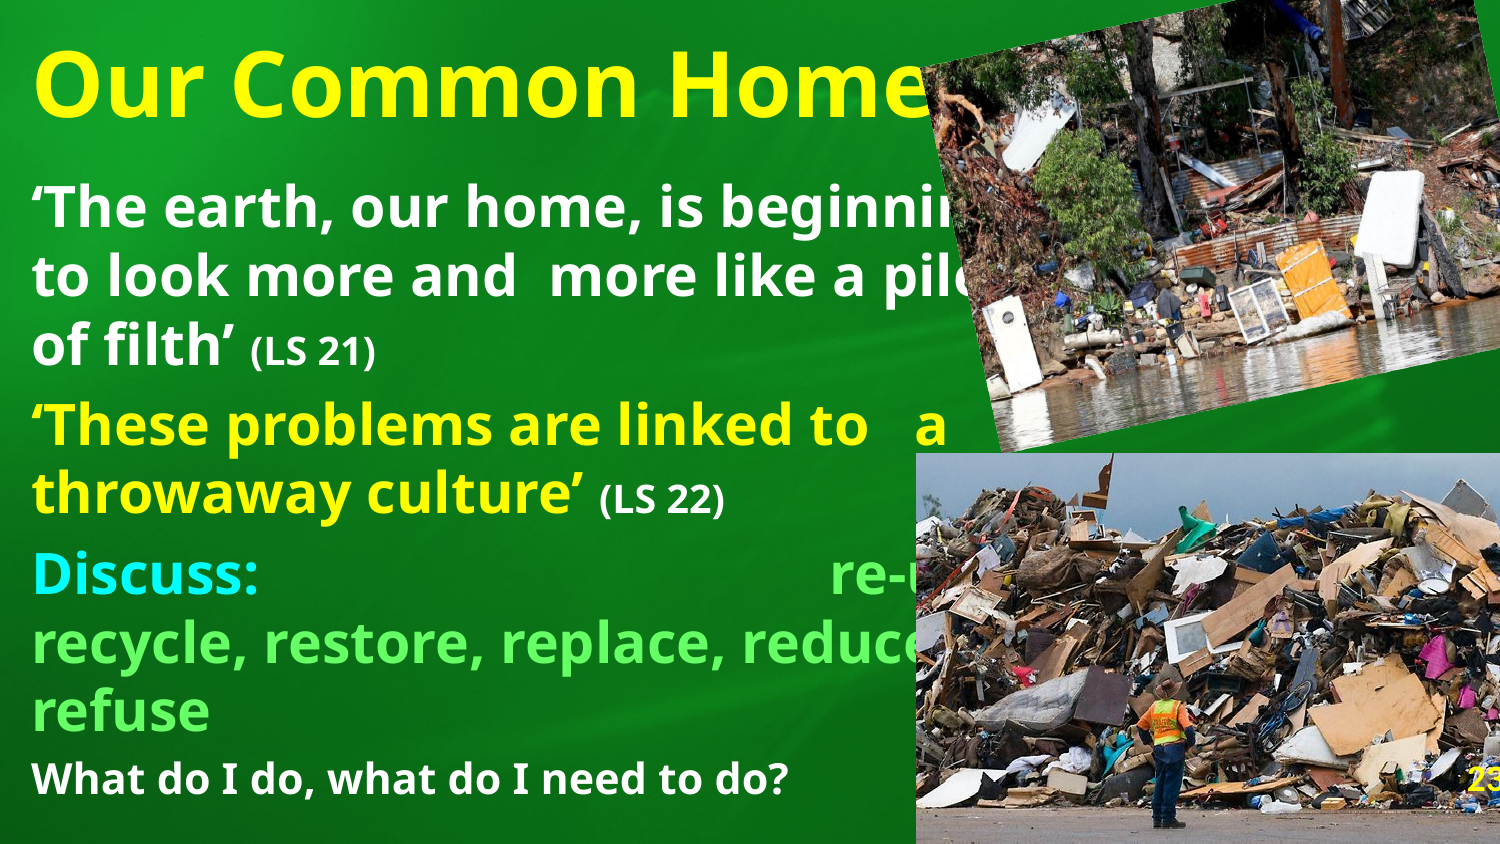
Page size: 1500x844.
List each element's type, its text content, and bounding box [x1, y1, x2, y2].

title Our Common Home [16, 0, 1231, 162]
picture [0, 0, 1500, 844]
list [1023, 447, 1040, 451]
list ‘The earth, our home, is beginning to look more and more like a pile of filth’ (LS 21) ‘These problems are linked to a throwaway culture’ (LS 22) Discuss: re-use, recycle, restore, replace, reduce, refuse What do I do, what do I need to do? [16, 162, 1001, 815]
